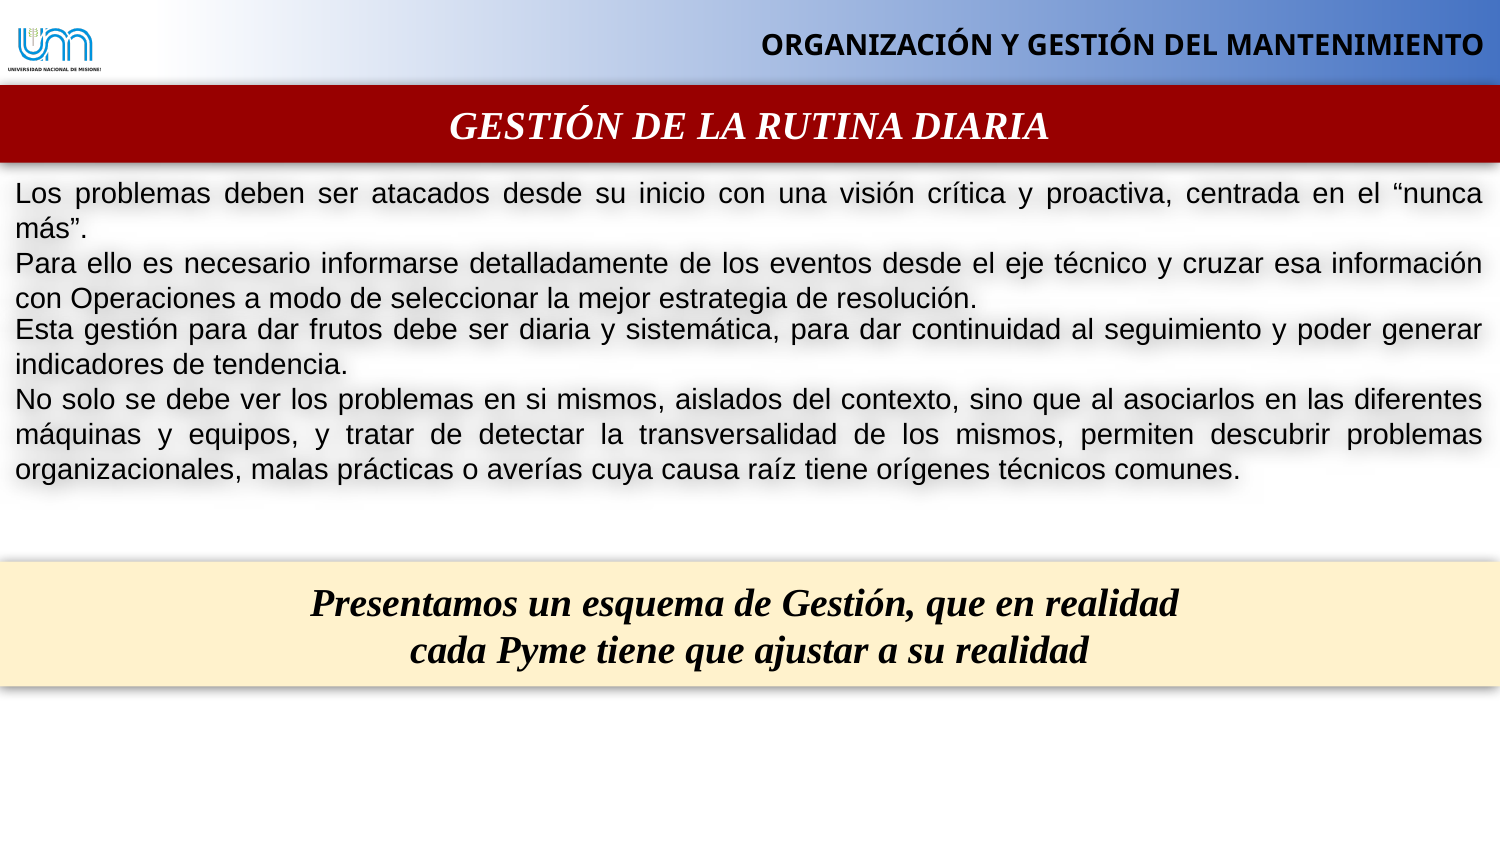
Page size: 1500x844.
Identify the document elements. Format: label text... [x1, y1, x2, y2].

text_box Los problemas deben ser atacados desde su inicio con una visión crítica y proactiva, centrada en el “nunca más”. Para ello es necesario informarse detalladamente de los eventos desde el eje técnico y cruzar esa información con Operaciones a modo de seleccionar la mejor estrategia de resolución. [0, 159, 1500, 283]
text_box Presentamos un esquema de Gestión, que en realidad cada Pyme tiene que ajustar a su realidad [0, 561, 1500, 687]
text_box GESTIÓN DE LA RUTINA DIARIA [0, 96, 1500, 146]
text_box Esta gestión para dar frutos debe ser diaria y sistemática, para dar continuidad al seguimiento y poder generar indicadores de tendencia. No solo se debe ver los problemas en si mismos, aislados del contexto, sino que al asociarlos en las diferentes máquinas y equipos, y tratar de detectar la transversalidad de los mismos, permiten descubrir problemas organizacionales, malas prácticas o averías cuya causa raíz tiene orígenes técnicos comunes. [0, 295, 1500, 501]
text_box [0, 0, 1500, 89]
